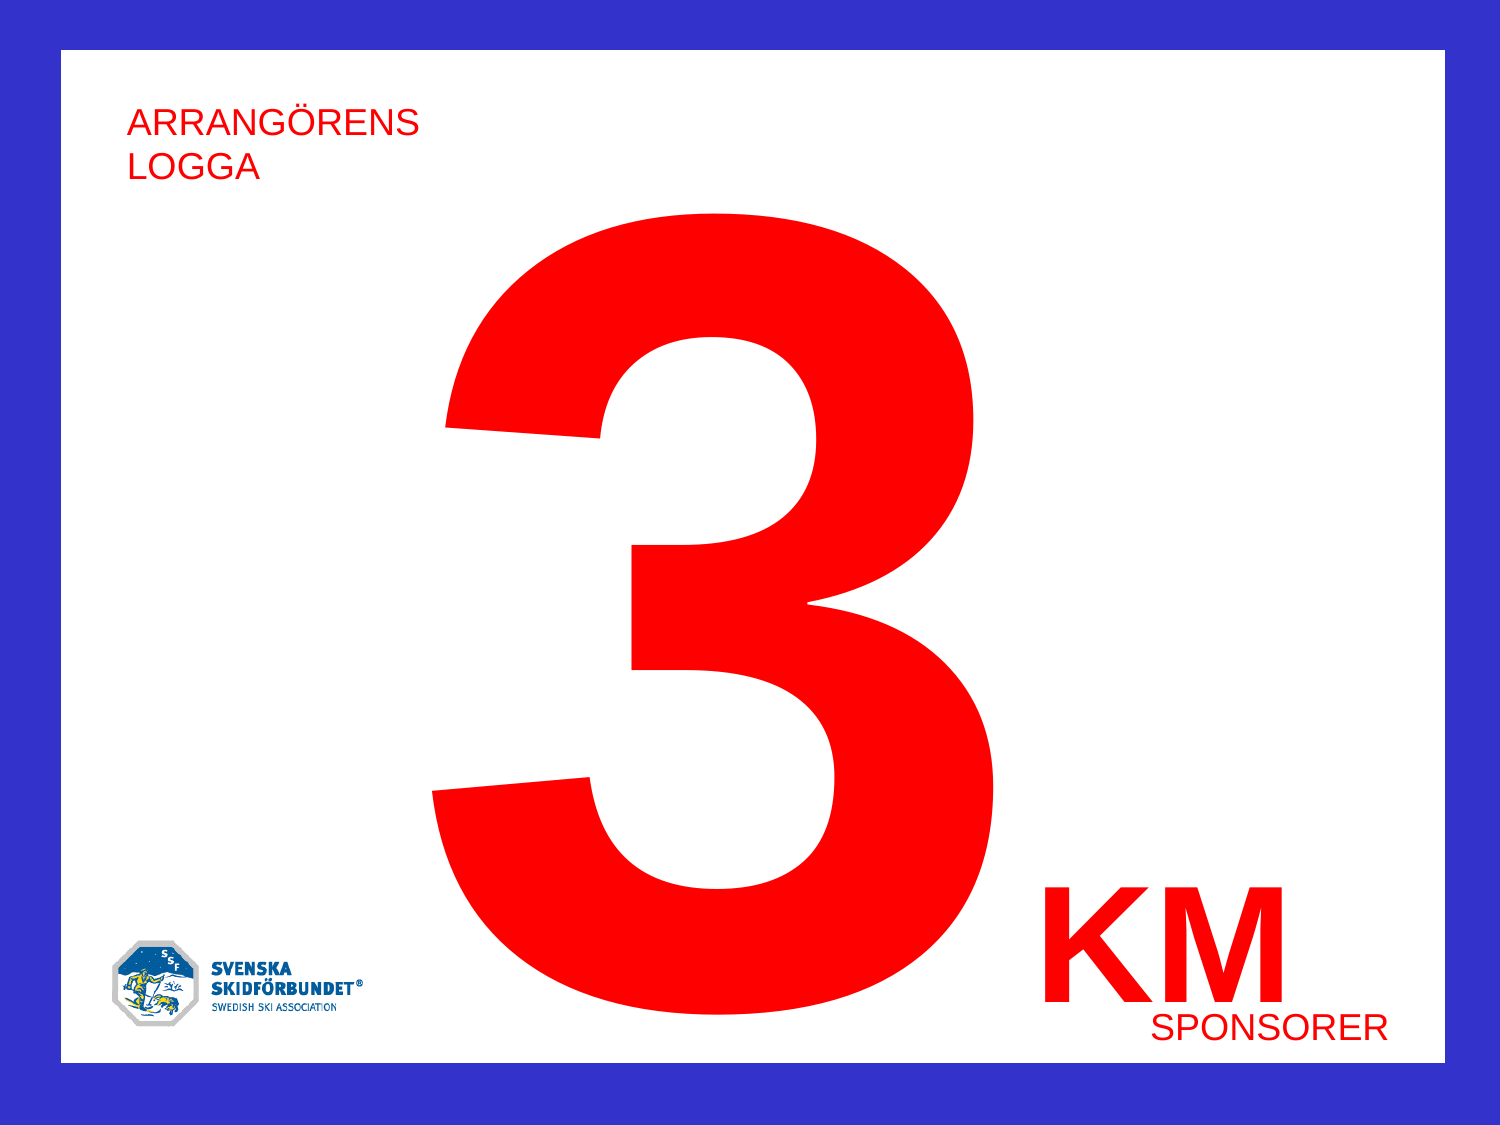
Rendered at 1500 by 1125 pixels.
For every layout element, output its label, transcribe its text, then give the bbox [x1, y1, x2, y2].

text_box [29, 19, 391, 1094]
text_box [1309, 19, 1477, 1094]
text_box 3KM [391, 0, 1309, 1125]
text_box LOKALA SPONSORER [950, 995, 1436, 1056]
text_box ARRANGÖRENS LOGGA [112, 90, 443, 195]
